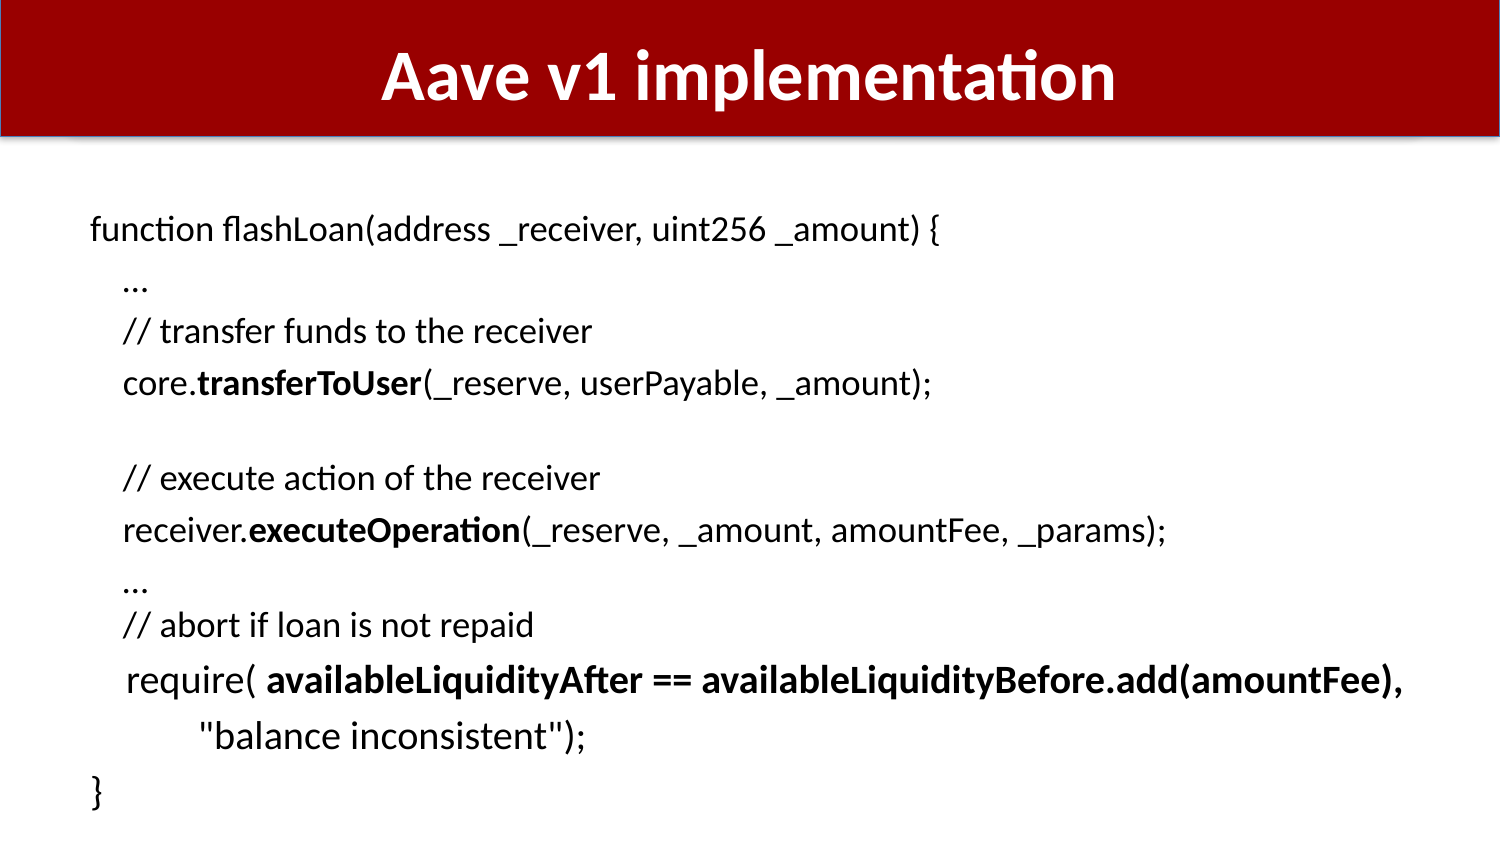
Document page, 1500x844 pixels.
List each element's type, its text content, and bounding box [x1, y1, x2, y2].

title Aave v1 implementation [75, 20, 1425, 123]
list function flashLoan(address _receiver, uint256 _amount) { … // transfer funds to the receiver core.transferToUser(_reserve, userPayable, _amount); // execute action of the receiver receiver.executeOperation(_reserve, _amount, amountFee, _params); … // abort if loan is not repaid require( availableLiquidityAfter == availableLiquidityBefore.add(amountFee), "balance inconsistent"); } [74, 196, 1485, 824]
